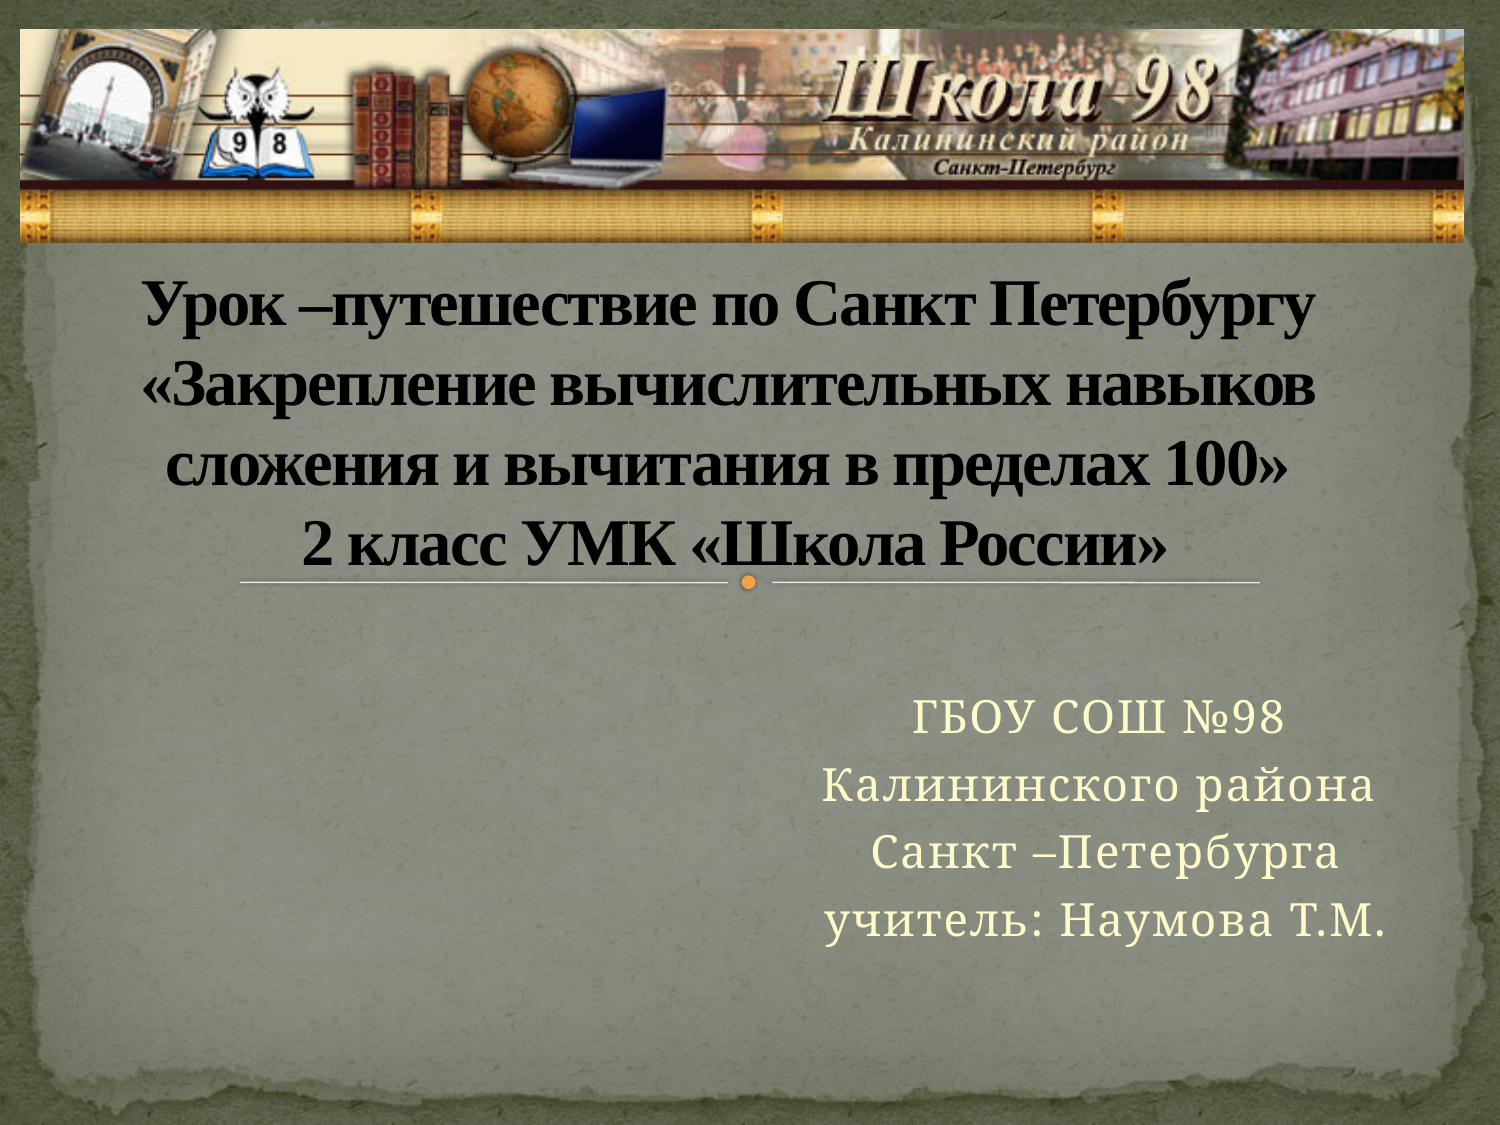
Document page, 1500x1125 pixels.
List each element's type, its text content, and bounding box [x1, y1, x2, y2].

picture [20, 29, 1464, 243]
subtitle ГБОУ СОШ №98 Калининского района Санкт –Петербурга учитель: Наумова Т.М. [773, 680, 1438, 1071]
title Урок –путешествие по Санкт Петербургу «Закрепление вычислительных навыков сложения и вычитания в пределах 100» 2 класс УМК «Школа России» [20, 250, 1436, 587]
